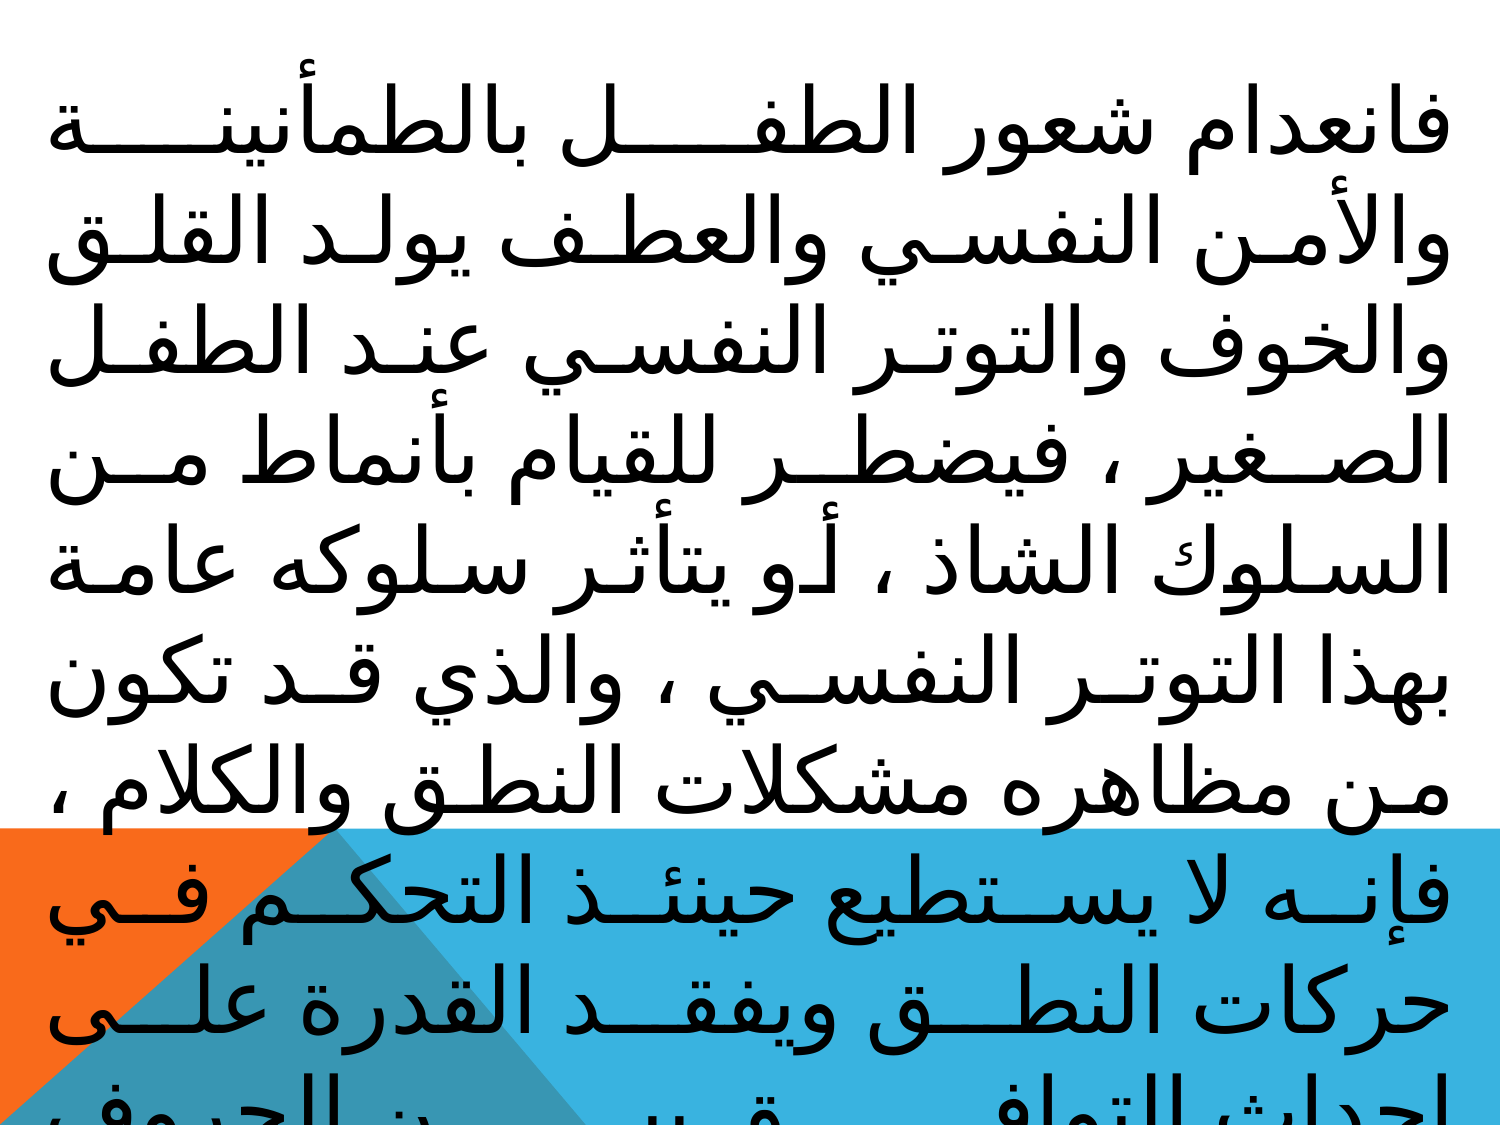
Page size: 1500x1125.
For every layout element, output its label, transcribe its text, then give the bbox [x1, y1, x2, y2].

text_box فانعدام شعور الطفل بالطمأنينة والأمن النفسي والعطف يولد القلق والخوف والتوتر النفسي عند الطفل الصغير ، فيضطر للقيام بأنماط من السلوك الشاذ ، أو يتأثر سلوكه عامة بهذا التوتر النفسي ، والذي قد تكون من مظاهره مشكلات النطق والكلام ، فإنه لا يستطيع حينئذ التحكم في حركات النطق ويفقد القدرة على إحداث التوافق بين الحروف والكلمات ، ومن ثم يصاب بالتهتهة والفأفأة عامة [29, 54, 1471, 1125]
